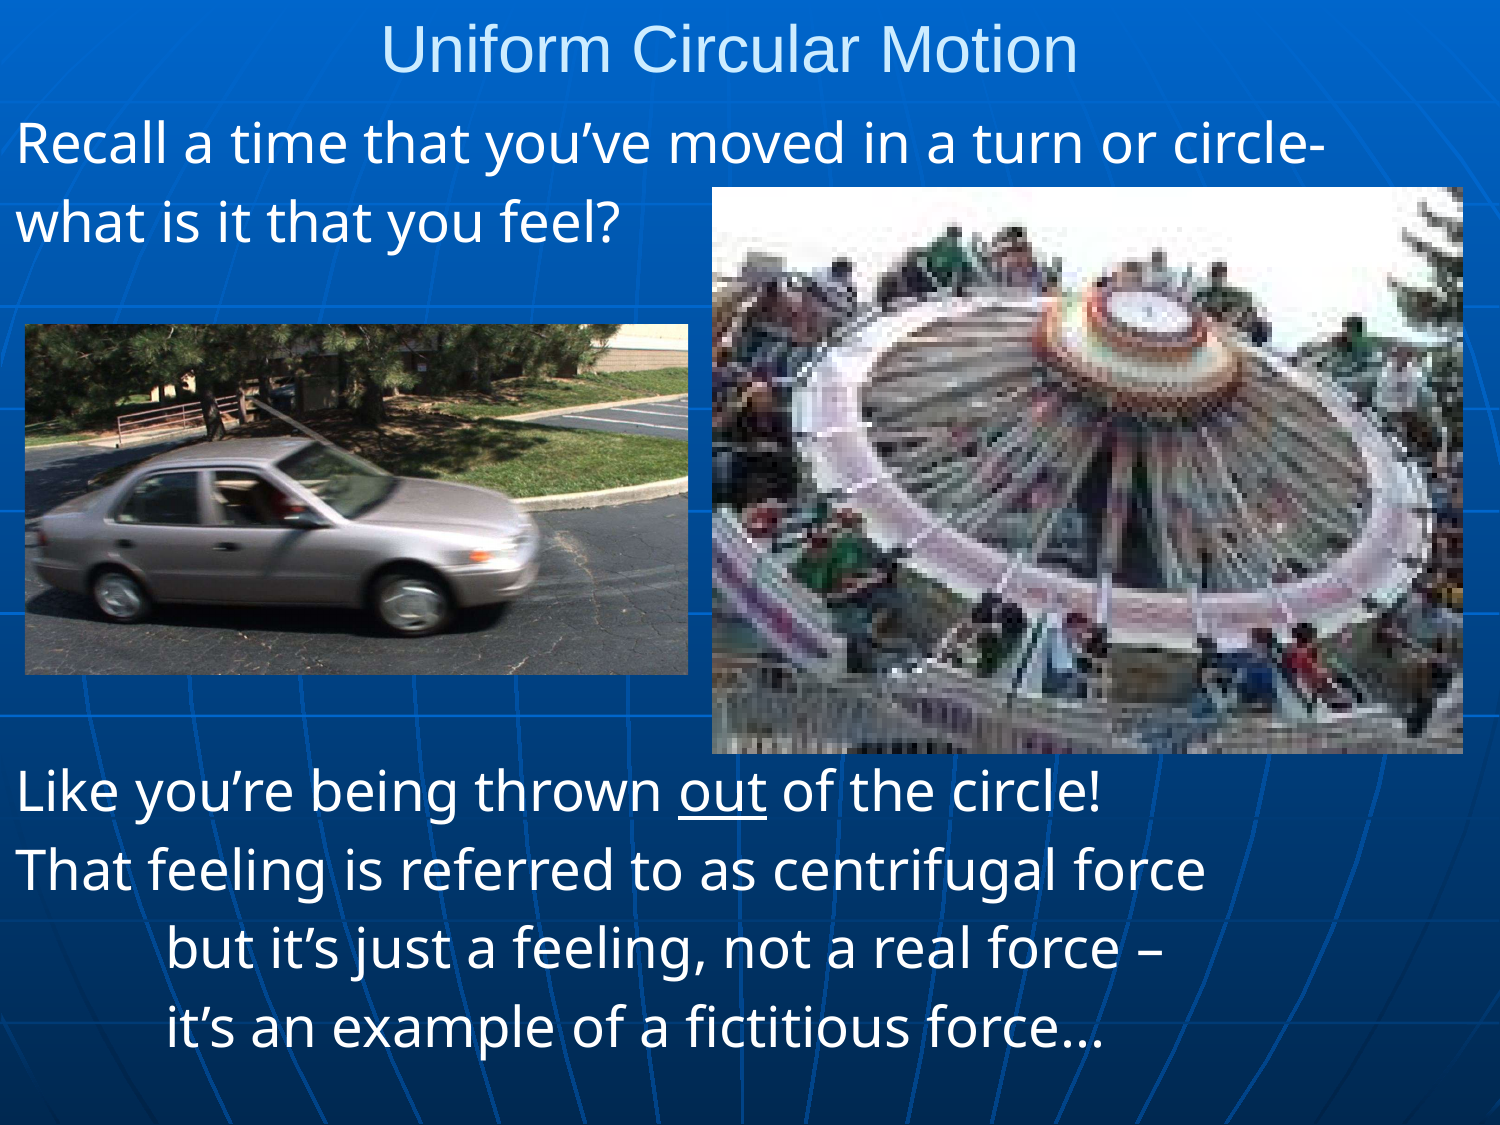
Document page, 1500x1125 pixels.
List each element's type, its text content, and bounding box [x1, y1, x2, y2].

title Uniform Circular Motion [299, 0, 1188, 99]
subtitle Recall a time that you’ve moved in a turn or circle- what is it that you feel? Like you’re being thrown out of the circle! That feeling is referred to as centrifugal force but it’s just a feeling, not a real force – it’s an example of a fictitious force... [0, 99, 1500, 1125]
picture [24, 324, 689, 676]
picture [712, 187, 1463, 754]
